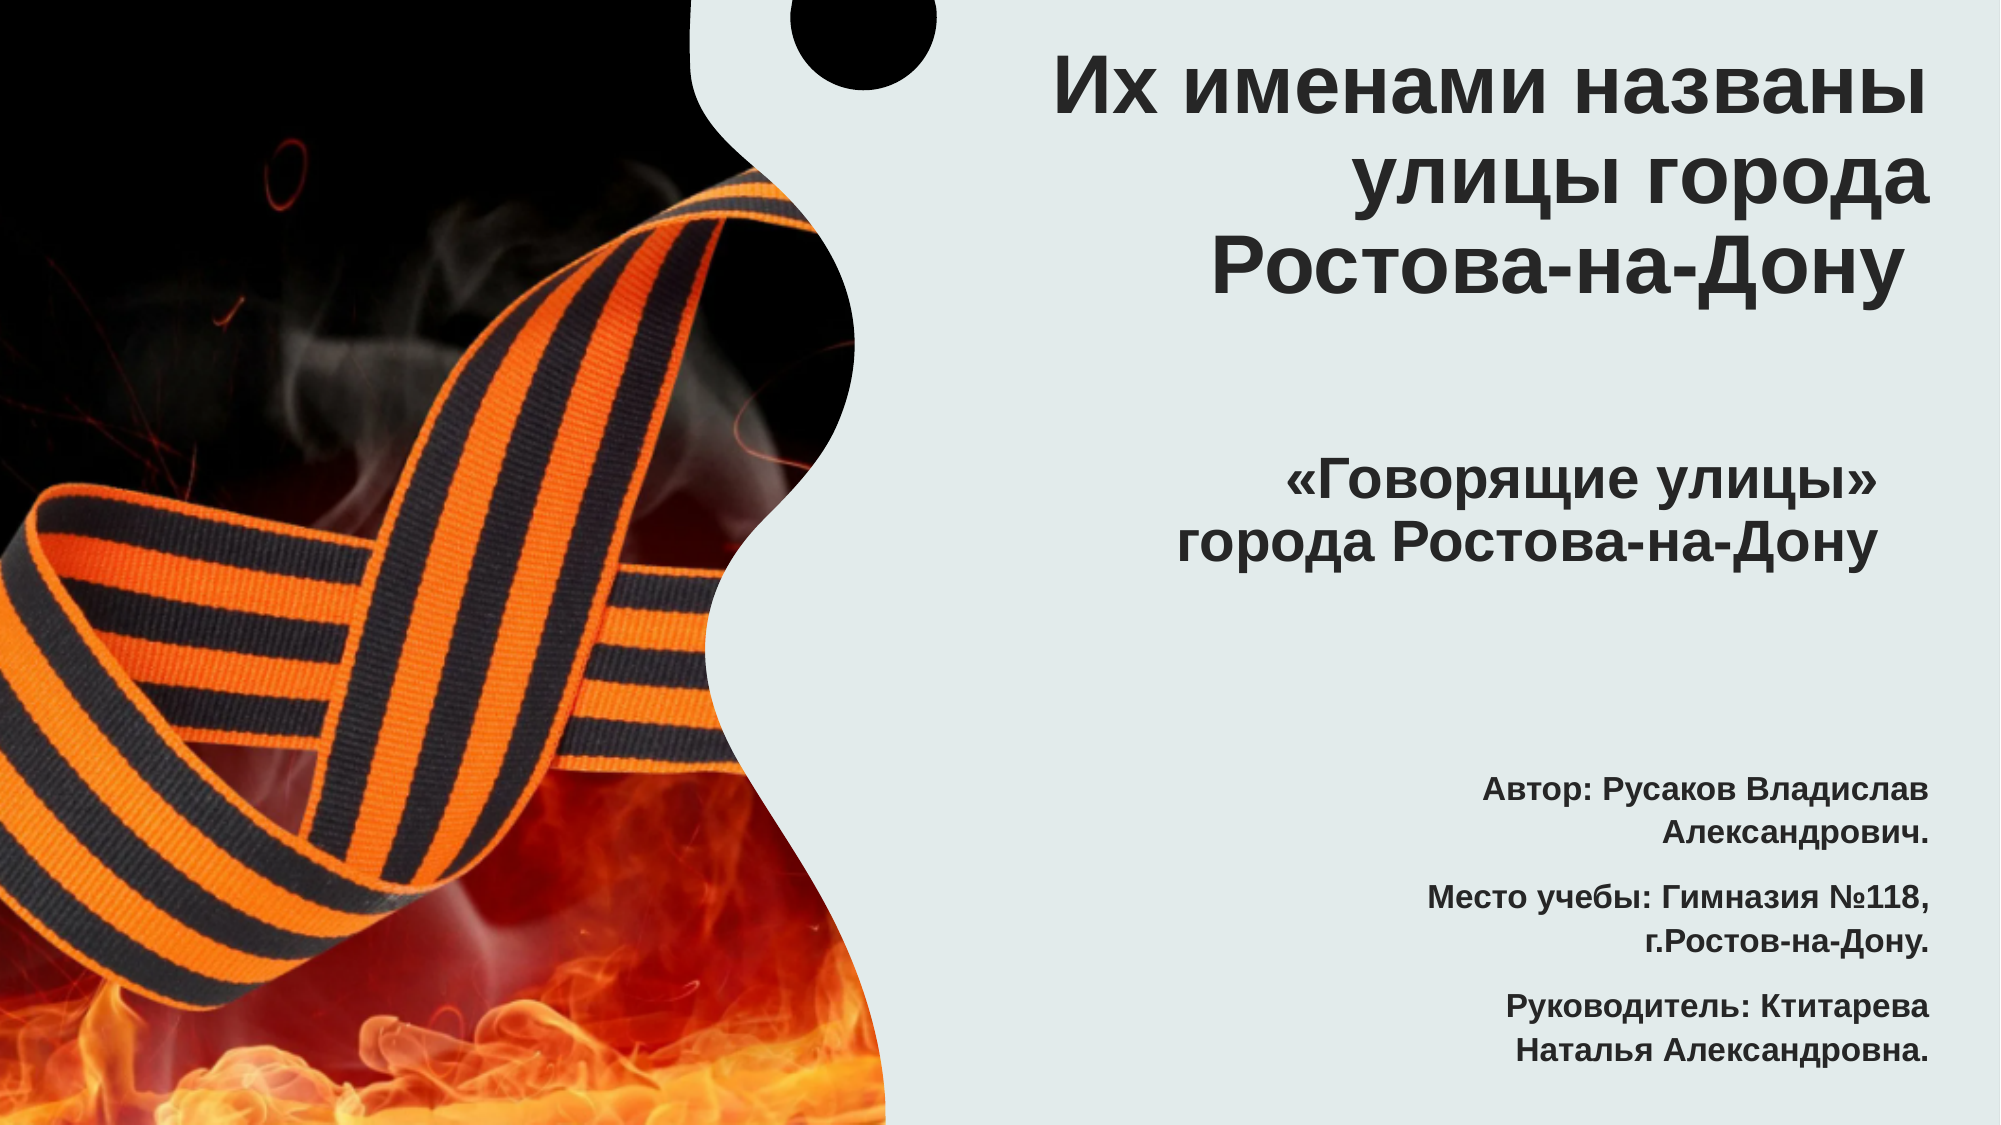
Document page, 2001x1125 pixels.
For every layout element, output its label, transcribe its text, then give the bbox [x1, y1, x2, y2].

picture [0, 0, 937, 1125]
title Их именами названы улицы города Ростова-на-Дону [1024, 54, 1945, 319]
text_box [937, 0, 2000, 1125]
text_box «Говорящие улицы» города Ростова-на-Дону [1075, 404, 1895, 582]
subtitle Автор: Русаков Владислав Александрович. Место учебы: Гимназия №118, г.Ростов-на-Дону. Руководитель: Ктитарева Наталья Александровна. [1366, 755, 1945, 1087]
